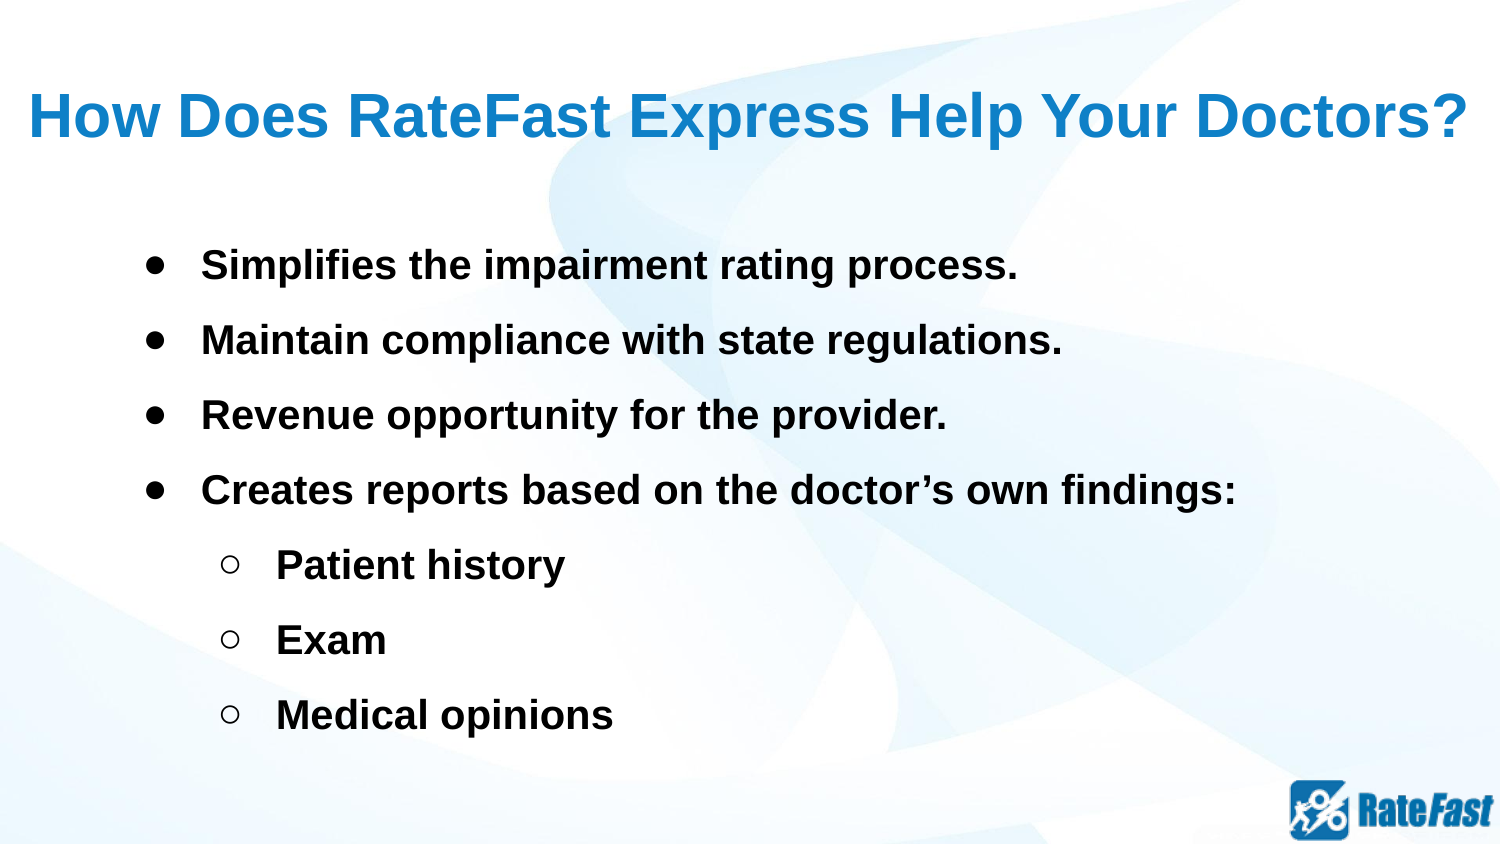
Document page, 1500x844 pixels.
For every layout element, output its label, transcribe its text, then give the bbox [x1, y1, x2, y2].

picture [0, 165, 1500, 844]
text_box Simplifies the impairment rating process. Maintain compliance with state regulations. Revenue opportunity for the provider. Creates reports based on the doctor’s own findings: Patient history Exam Medical opinions [110, 198, 1414, 808]
title How Does RateFast Express Help Your Doctors? [0, 0, 1500, 165]
